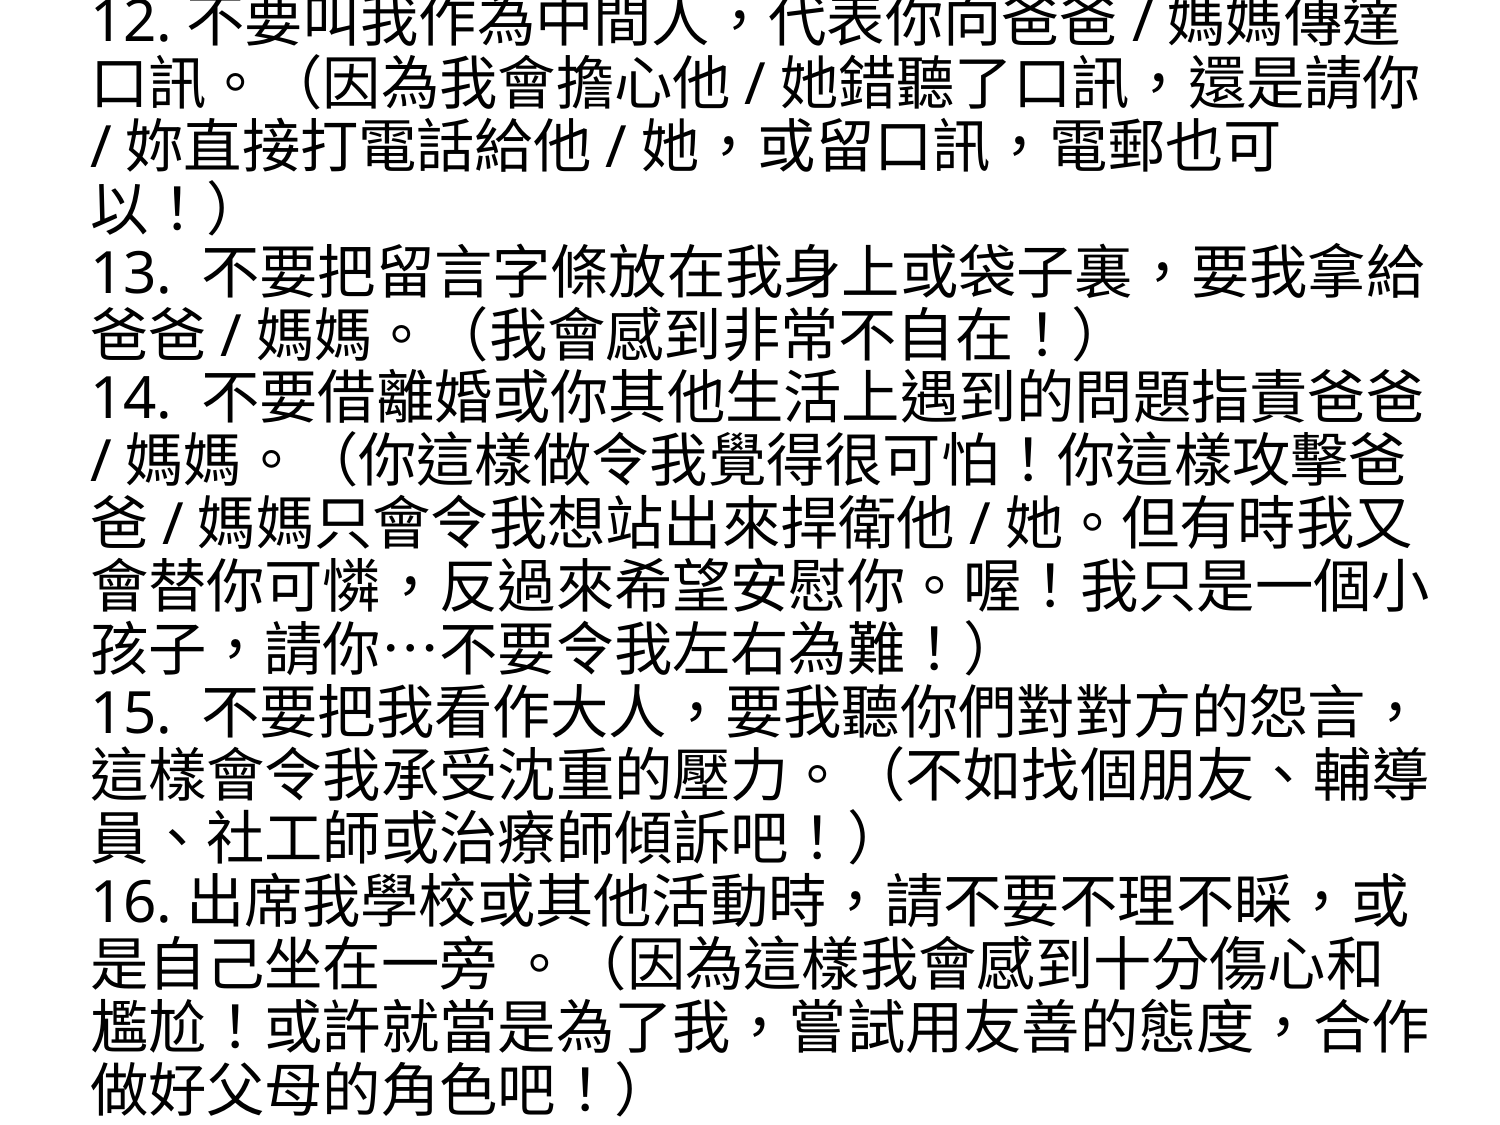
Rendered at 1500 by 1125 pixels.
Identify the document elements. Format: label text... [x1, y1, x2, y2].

title 12.不要叫我作為中間人，代表你向爸爸/媽媽傳達口訊。（因為我會擔心他/她錯聽了口訊，還是請你/妳直接打電話給他/她，或留口訊，電郵也可以！） 13. 不要把留言字條放在我身上或袋子裏，要我拿給爸爸/媽媽。（我會感到非常不自在！） 14. 不要借離婚或你其他生活上遇到的問題指責爸爸/媽媽。（你這樣做令我覺得很可怕！你這樣攻擊爸爸/媽媽只會令我想站出來捍衛他/她。但有時我又會替你可憐，反過來希望安慰你。喔！我只是一個小孩子，請你…不要令我左右為難！） 15. 不要把我看作大人，要我聽你們對對方的怨言，這樣會令我承受沈重的壓力。（不如找個朋友、輔導員、社工師或治療師傾訴吧！） 16.出席我學校或其他活動時，請不要不理不睬，或是自己坐在一旁 。（因為這樣我會感到十分傷心和尷尬！或許就當是為了我，嘗試用友善的態度，合作做好父母的角色吧！） [0, 208, 1447, 1125]
